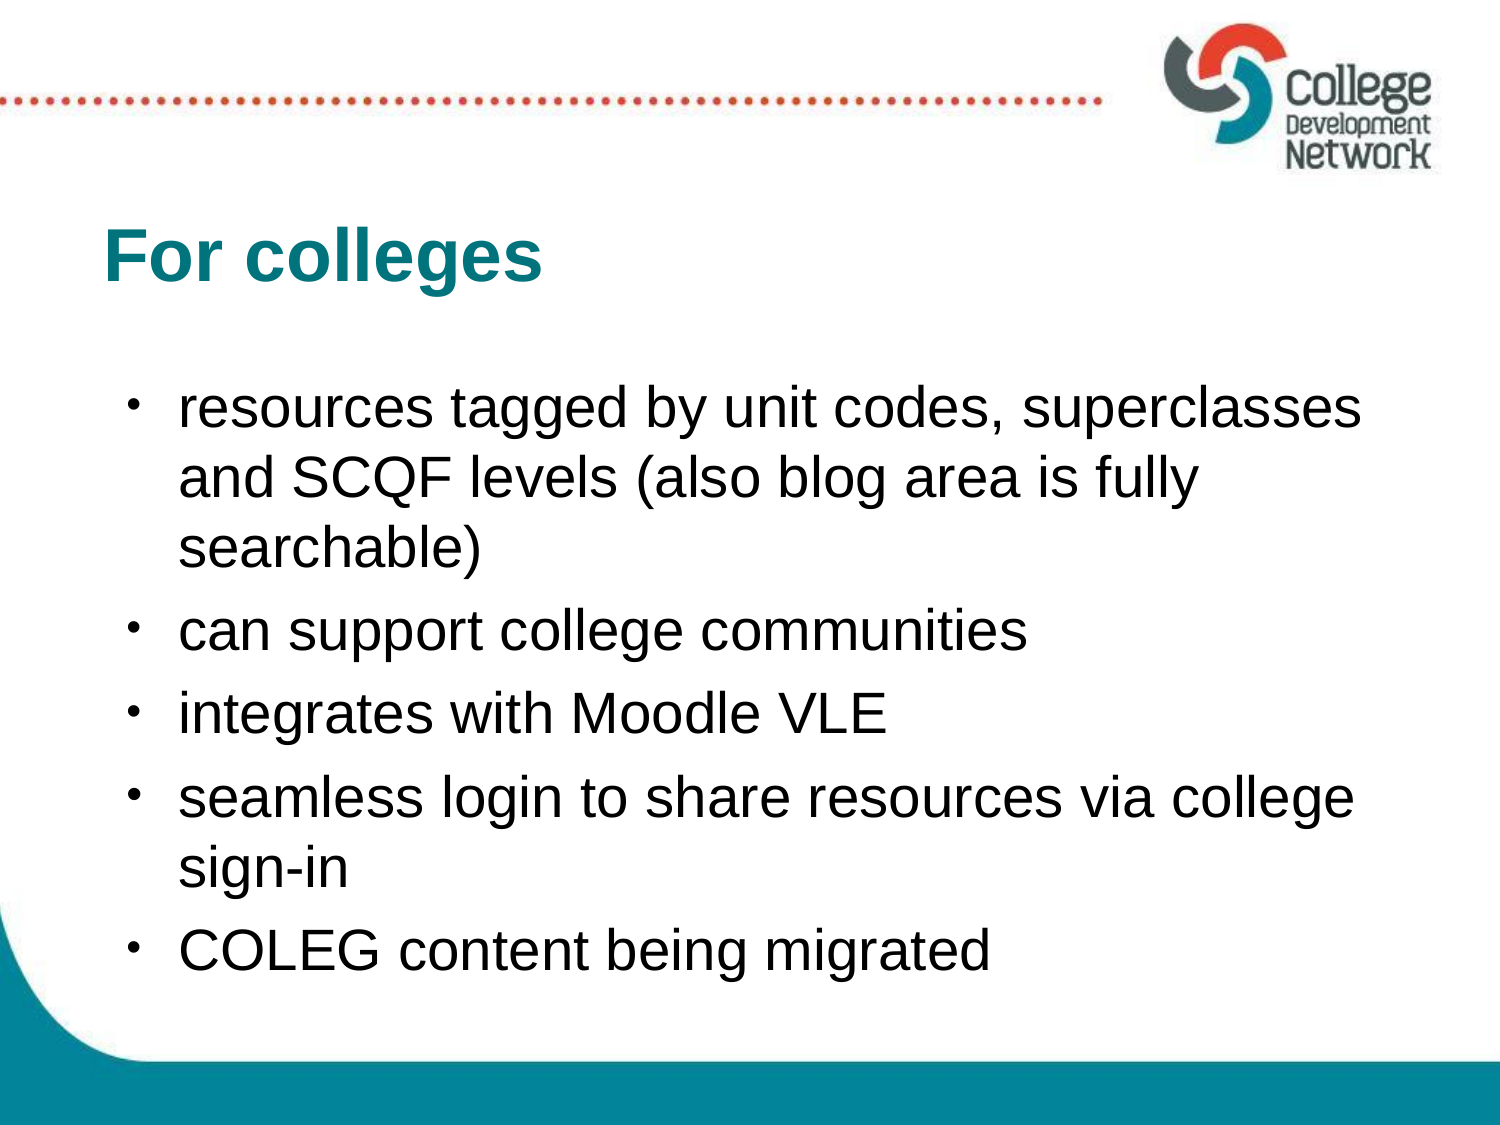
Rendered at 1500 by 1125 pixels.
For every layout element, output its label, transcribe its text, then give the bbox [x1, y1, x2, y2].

title For colleges [88, 176, 1386, 327]
list resources tagged by unit codes, superclasses and SCQF levels (also blog area is fully searchable) can support college communities integrates with Moodle VLE seamless login to share resources via college sign-in COLEG content being migrated [88, 361, 1388, 988]
picture [0, 0, 1500, 1125]
